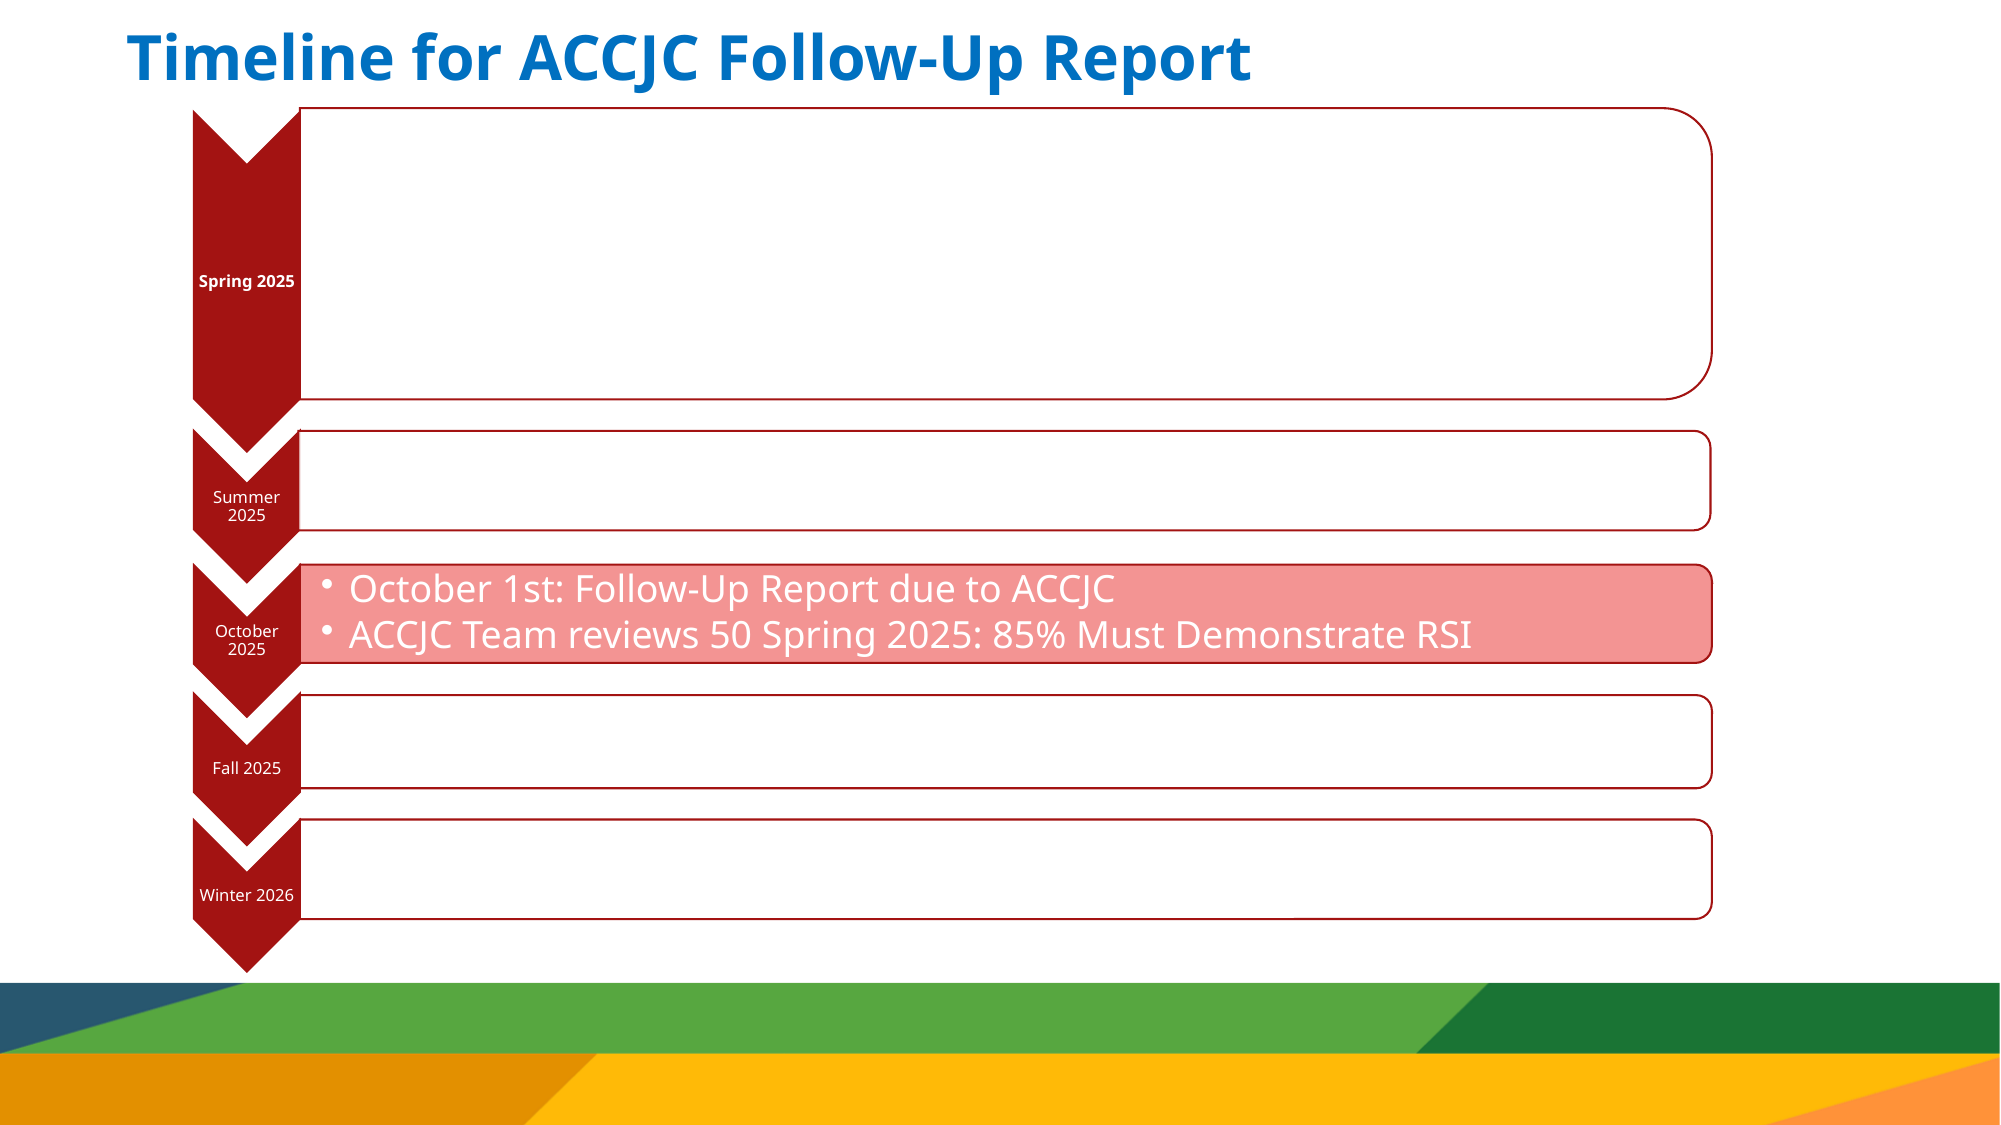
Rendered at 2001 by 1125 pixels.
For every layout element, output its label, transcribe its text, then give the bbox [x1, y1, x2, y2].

title Timeline for ACCJC Follow-Up Report [111, 18, 1849, 125]
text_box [193, 108, 1712, 1001]
picture [0, 982, 2000, 1125]
